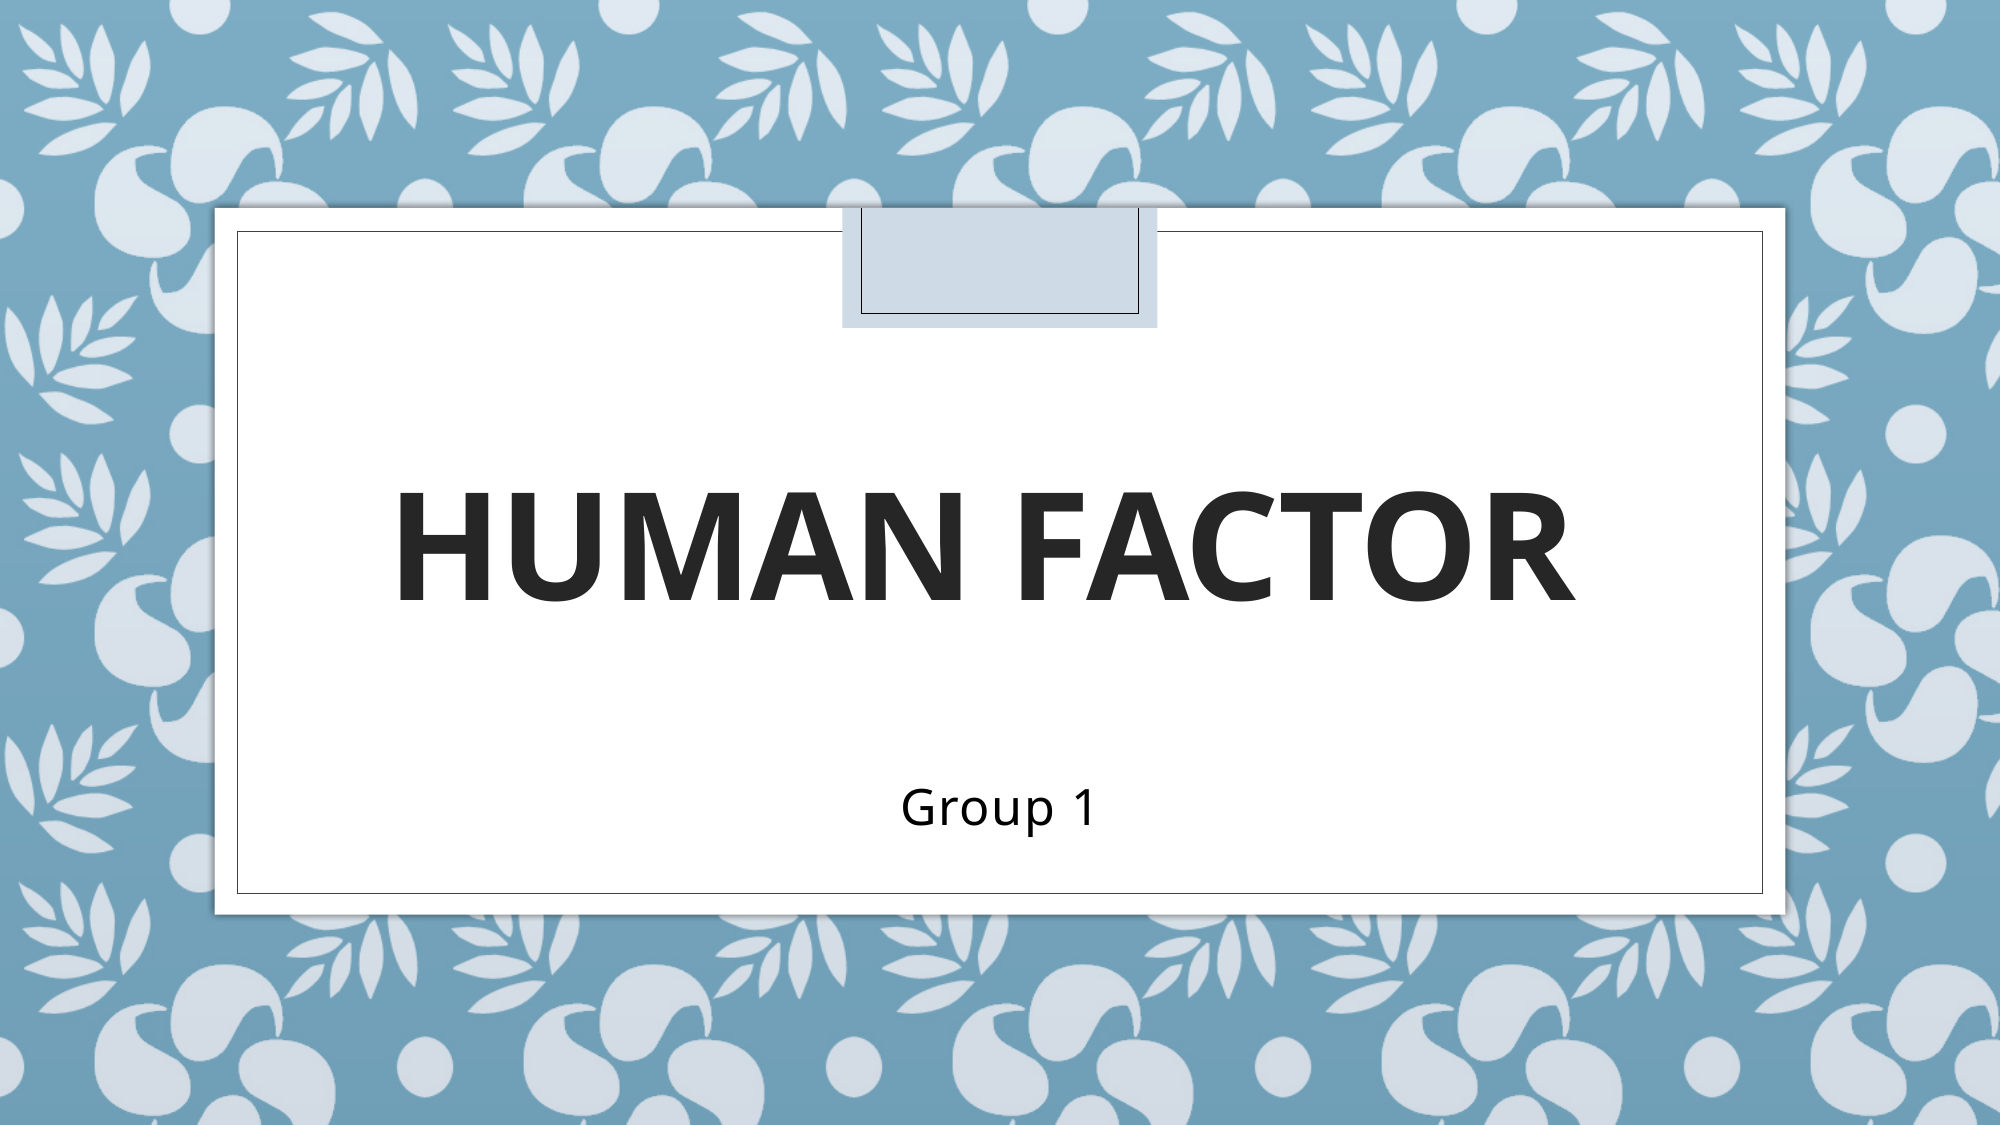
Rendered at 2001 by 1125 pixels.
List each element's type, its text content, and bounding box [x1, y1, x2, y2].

subtitle Group 1 [256, 768, 1745, 844]
title Human factor [256, 343, 1744, 768]
